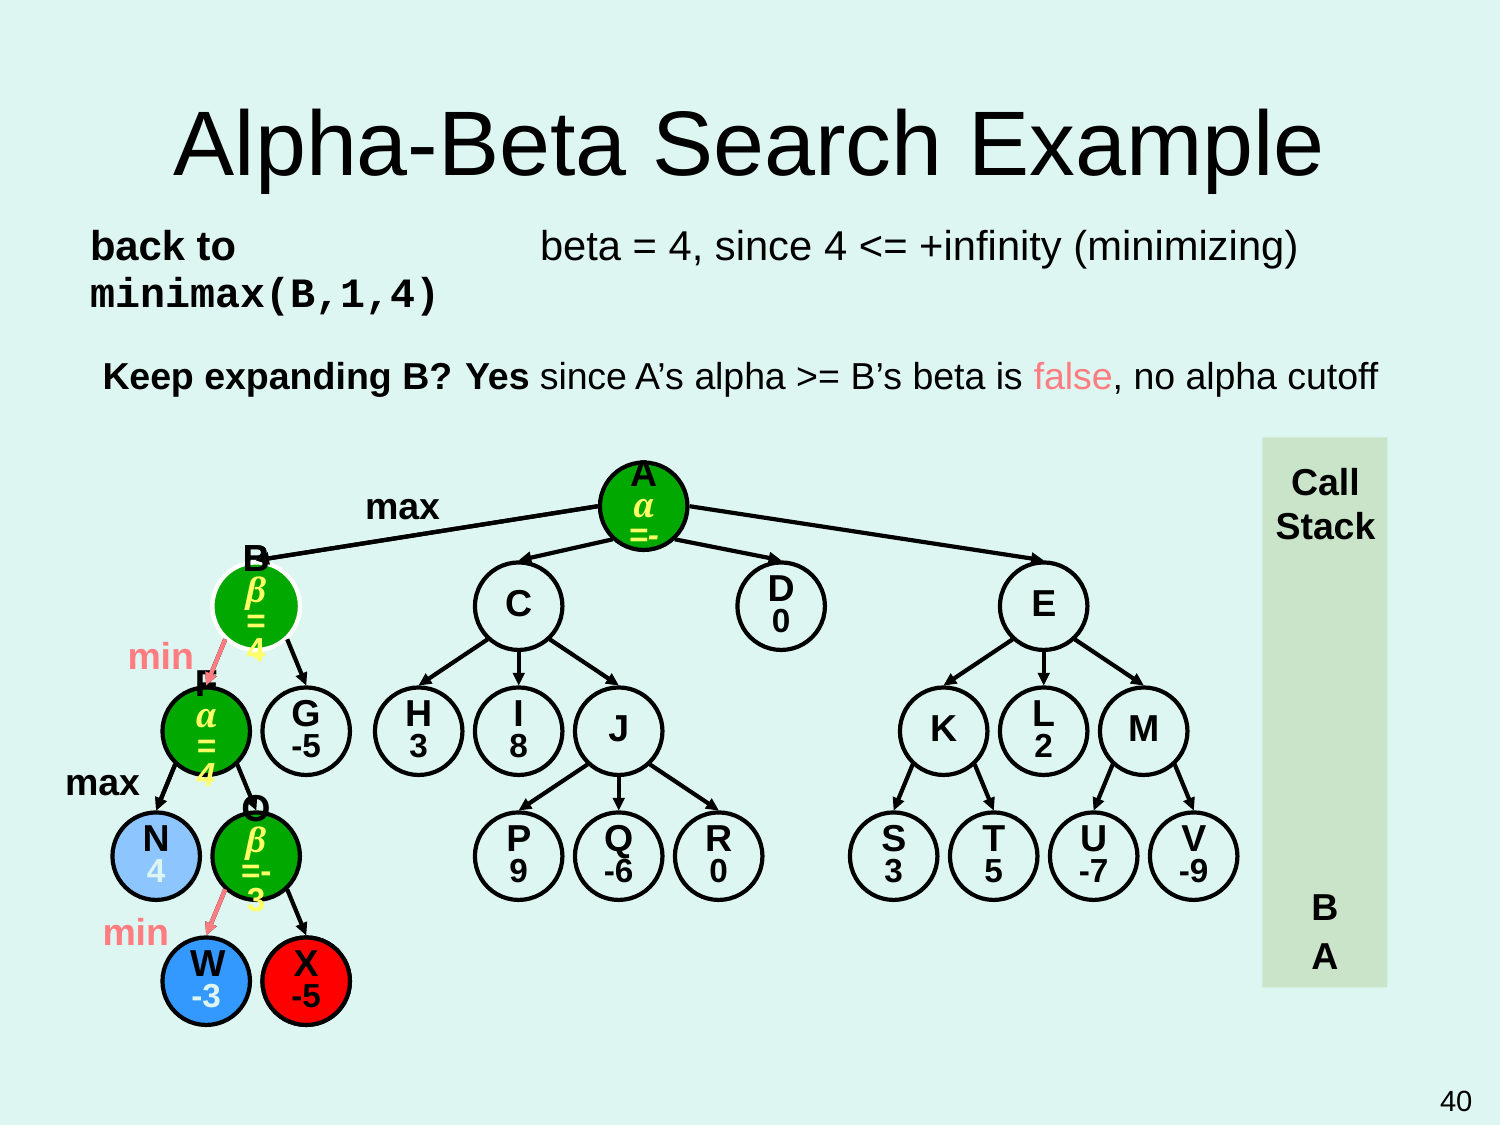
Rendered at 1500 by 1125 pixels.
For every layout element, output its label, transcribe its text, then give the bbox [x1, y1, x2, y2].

text_box Keep expanding B? [87, 350, 449, 400]
text_box A α=- [603, 462, 688, 550]
text_box [1262, 437, 1388, 449]
text_box O β=-3 [212, 812, 300, 900]
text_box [943, 639, 1014, 686]
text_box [689, 506, 1044, 561]
text_box P 9 [474, 812, 563, 900]
text_box V -9 [1149, 812, 1238, 900]
text_box B β=4 [212, 562, 300, 650]
text_box M [1099, 687, 1188, 775]
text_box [649, 764, 719, 811]
text_box B [1262, 874, 1388, 935]
text_box T 5 [949, 812, 1038, 900]
text_box [1262, 555, 1388, 874]
title Alpha-Beta Search Example [75, 45, 1425, 233]
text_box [674, 539, 684, 561]
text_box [418, 639, 489, 686]
text_box F α=4 [162, 692, 250, 775]
text_box Call Stack [1260, 449, 1391, 555]
text_box U -7 [1049, 812, 1138, 900]
text_box Q -6 [574, 812, 663, 900]
text_box E [999, 562, 1088, 650]
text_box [893, 764, 913, 811]
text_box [236, 764, 257, 811]
text_box D 0 [737, 569, 825, 650]
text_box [255, 474, 599, 561]
text_box L 2 [999, 687, 1088, 775]
text_box Yes since A’s alpha >= B’s beta is false, no alpha cutoff [449, 350, 1413, 400]
text_box C [474, 570, 563, 650]
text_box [286, 889, 307, 936]
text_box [1074, 639, 1144, 686]
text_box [87, 889, 226, 961]
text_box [603, 539, 613, 561]
text_box 40 [1137, 1074, 1488, 1113]
text_box H 3 [374, 687, 463, 775]
text_box S 3 [849, 812, 938, 900]
text_box A [1262, 935, 1388, 985]
text_box I 8 [474, 687, 563, 775]
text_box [549, 639, 619, 686]
text_box W -3 [162, 944, 250, 1025]
text_box R 0 [674, 812, 763, 900]
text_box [49, 749, 176, 811]
text_box J [574, 687, 663, 775]
text_box K [899, 687, 988, 775]
text_box G -5 [262, 687, 350, 775]
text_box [974, 764, 994, 811]
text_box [1174, 764, 1194, 811]
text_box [112, 624, 226, 686]
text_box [518, 764, 588, 811]
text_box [286, 639, 307, 686]
text_box X -5 [262, 937, 350, 1025]
text_box back to minimax(B,1,4) [75, 233, 500, 325]
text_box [1093, 764, 1113, 811]
text_box beta = 4, since 4 <= +infinity (minimizing) [525, 224, 1463, 287]
text_box N 4 [112, 817, 200, 887]
